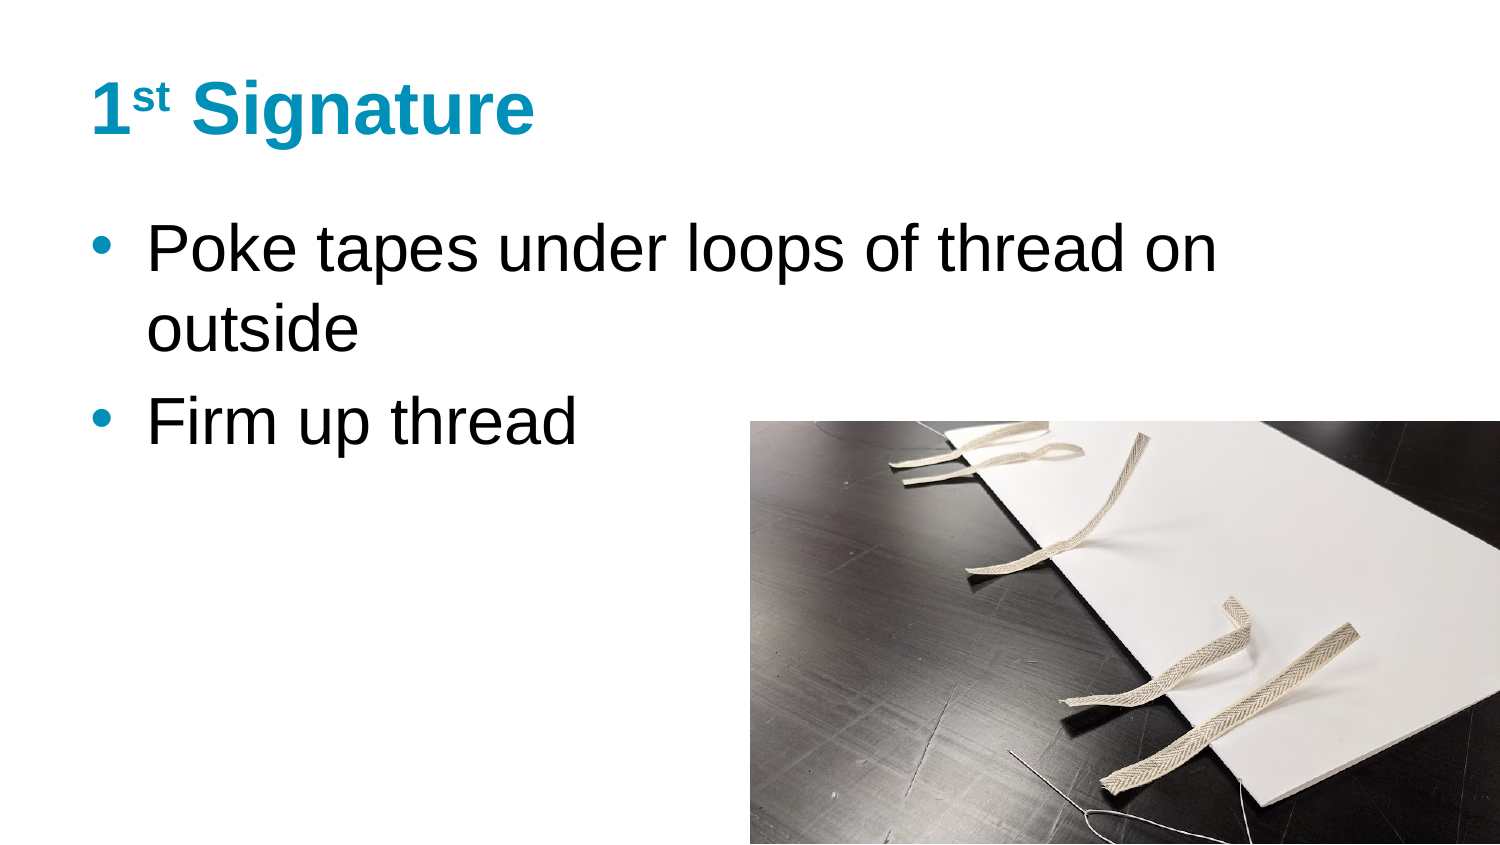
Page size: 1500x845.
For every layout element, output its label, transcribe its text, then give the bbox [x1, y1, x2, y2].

list Poke tapes under loops of thread on outside Firm up thread [75, 196, 1425, 754]
picture [749, 421, 1500, 844]
title 1st Signature [75, 33, 1425, 175]
